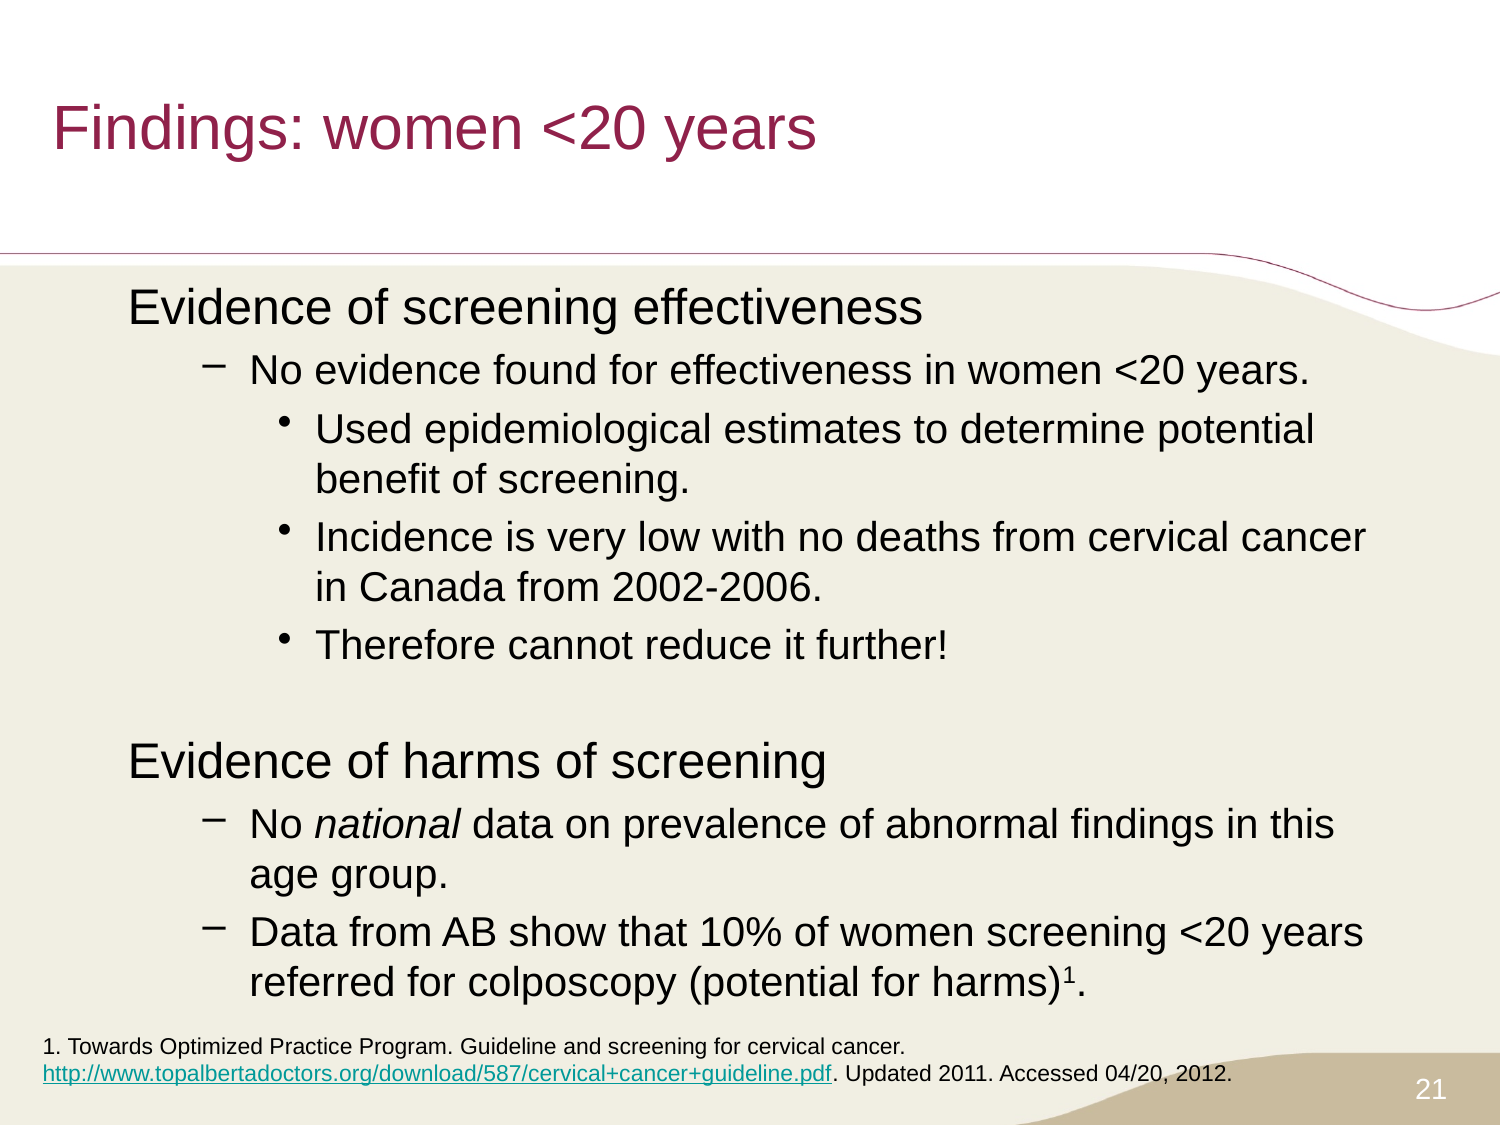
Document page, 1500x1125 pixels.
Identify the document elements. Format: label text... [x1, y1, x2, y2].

slide_number 21 [1149, 1062, 1463, 1113]
title Findings: women <20 years [37, 24, 1500, 226]
list Evidence of screening effectiveness No evidence found for effectiveness in women <20 years. Used epidemiological estimates to determine potential benefit of screening. Incidence is very low with no deaths from cervical cancer in Canada from 2002-2006. Therefore cannot reduce it further! Evidence of harms of screening No national data on prevalence of abnormal findings in this age group. Data from AB show that 10% of women screening <20 years referred for colposcopy (potential for harms)1. [112, 266, 1388, 941]
text_box 1. Towards Optimized Practice Program. Guideline and screening for cervical cancer. http://www.topalbertadoctors.org/download/587/cervical+cancer+guideline.pdf. Updated 2011. Accessed 04/20, 2012. [27, 1023, 1303, 1098]
picture [0, 0, 1500, 1125]
